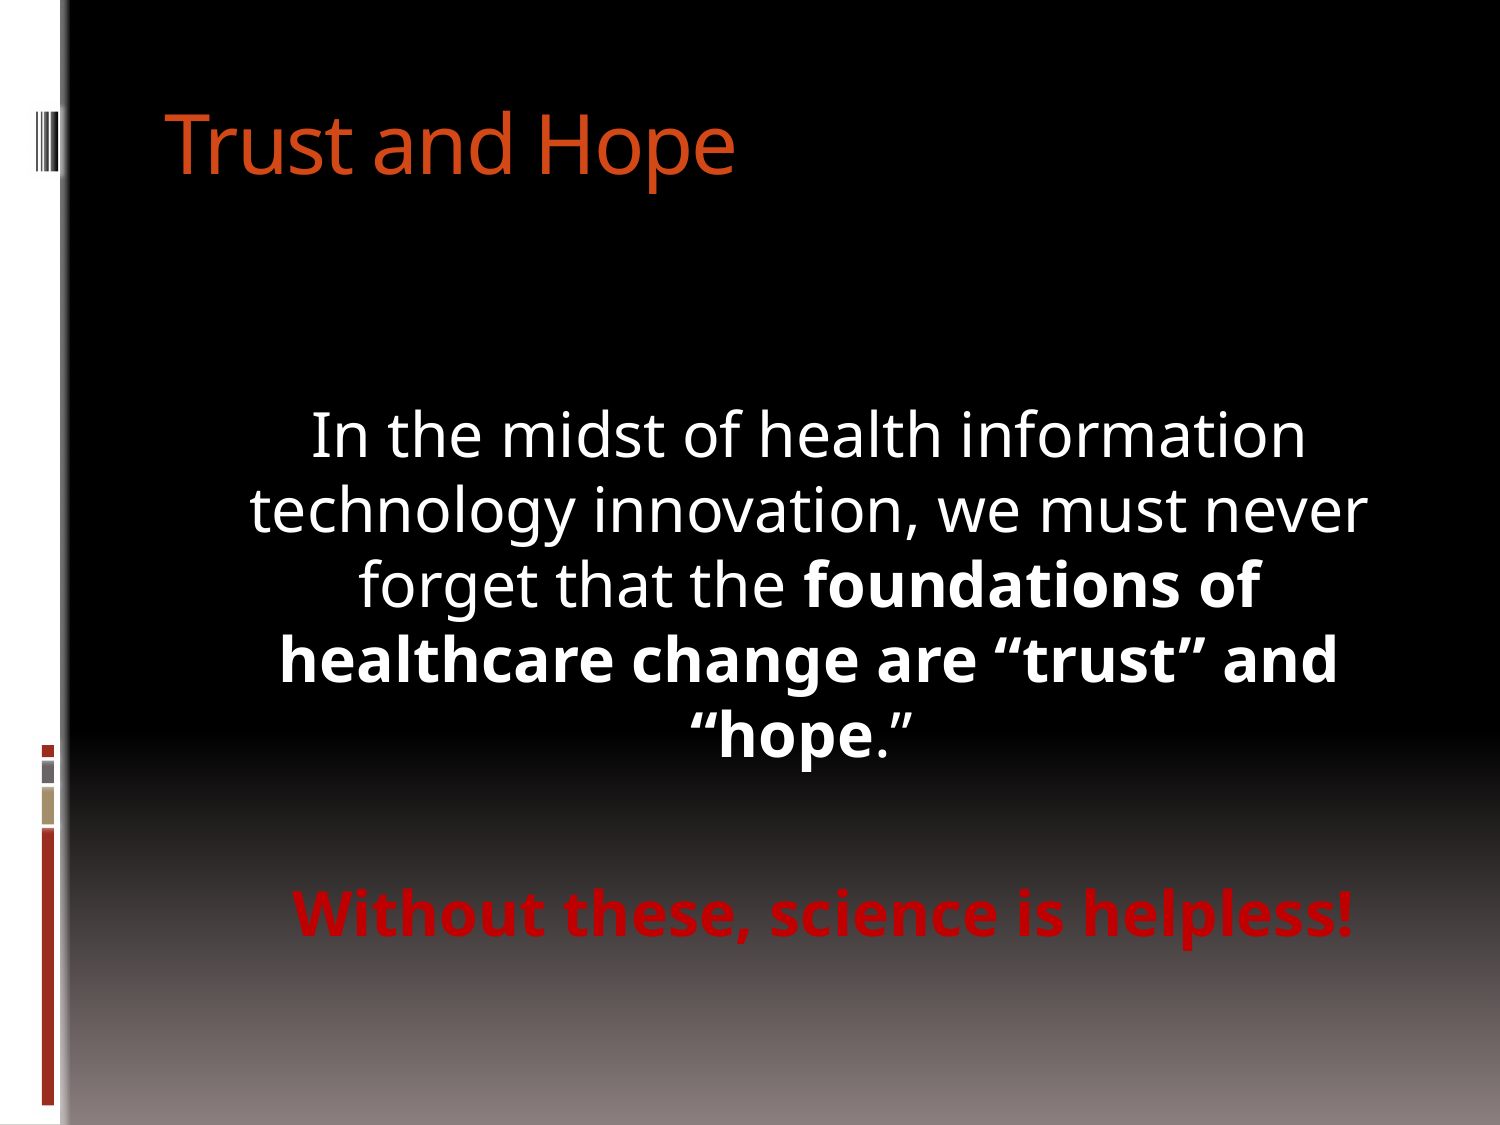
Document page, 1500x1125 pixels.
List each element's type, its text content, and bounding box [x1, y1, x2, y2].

list In the midst of health information technology innovation, we must never forget that the foundations of healthcare change are “trust” and “hope.” Without these, science is helpless! [174, 387, 1445, 1001]
title Trust and Hope [150, 84, 1425, 235]
